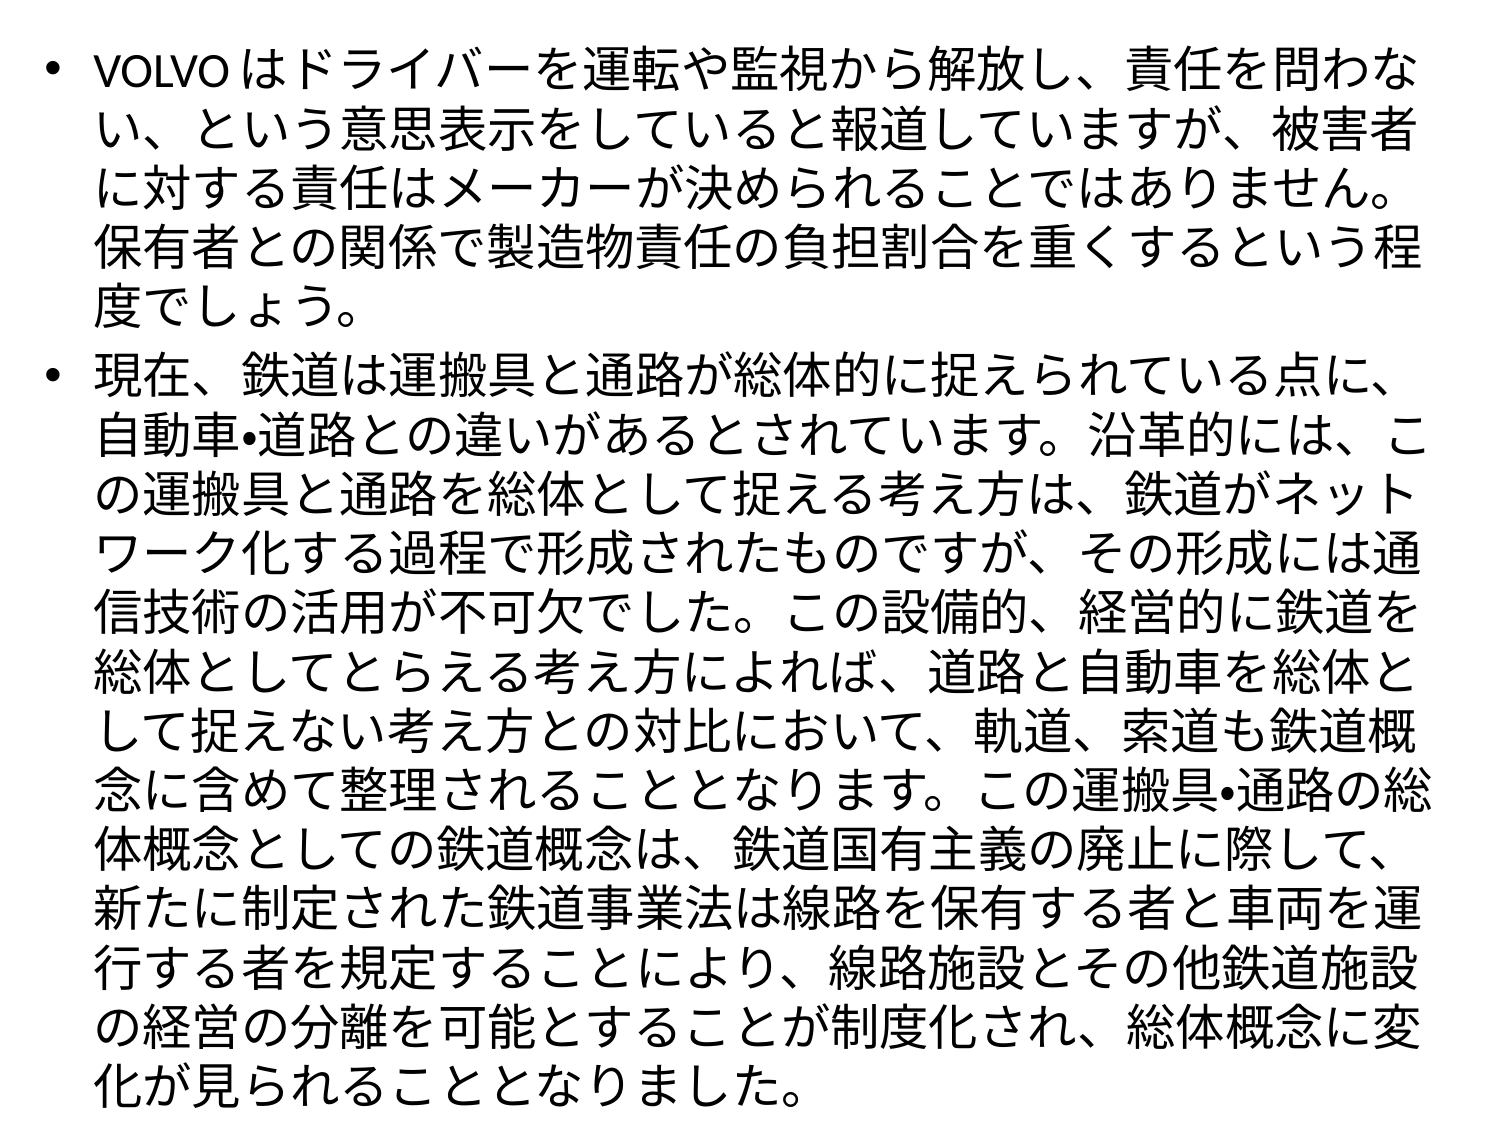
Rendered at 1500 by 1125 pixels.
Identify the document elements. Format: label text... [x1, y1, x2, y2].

list VOLVOはドライバーを運転や監視から解放し、責任を問わない、という意思表示をしていると報道していますが、被害者に対する責任はメーカーが決められることではありません。保有者との関係で製造物責任の負担割合を重くするという程度でしょう。 現在、鉄道は運搬具と通路が総体的に捉えられている点に、自動車・道路との違いがあるとされています。沿革的には、この運搬具と通路を総体として捉える考え方は、鉄道がネットワーク化する過程で形成されたものですが、その形成には通信技術の活用が不可欠でした。この設備的、経営的に鉄道を総体としてとらえる考え方によれば、道路と自動車を総体として捉えない考え方との対比において、軌道、索道も鉄道概念に含めて整理されることとなります。この運搬具・通路の総体概念としての鉄道概念は、鉄道国有主義の廃止に際して、新たに制定された鉄道事業法は線路を保有する者と車両を運行する者を規定することにより、線路施設とその他鉄道施設の経営の分離を可能とすることが制度化され、総体概念に変化が見られることとなりました。 [29, 30, 1471, 1125]
